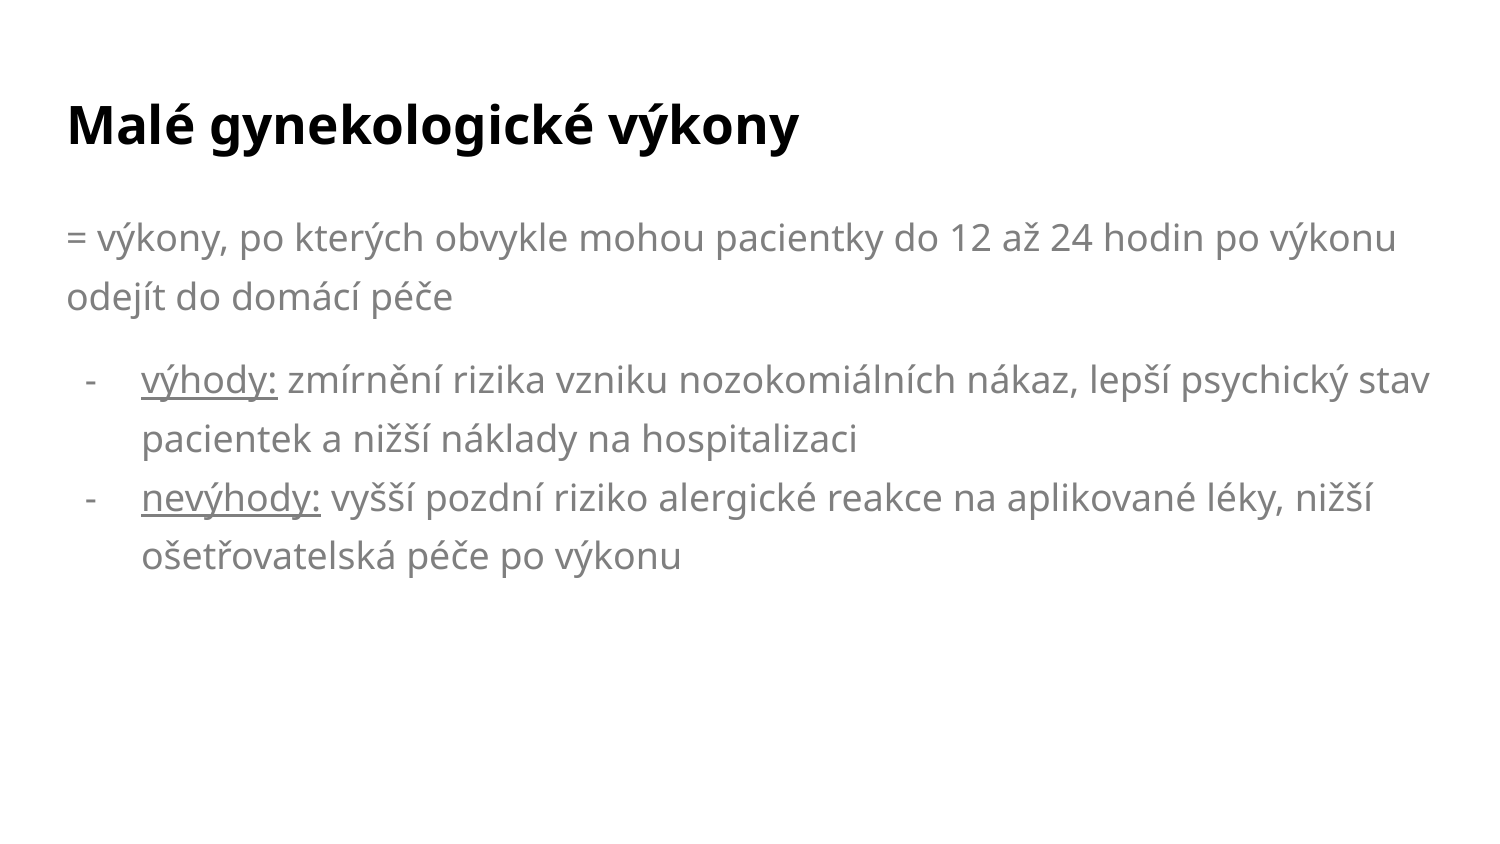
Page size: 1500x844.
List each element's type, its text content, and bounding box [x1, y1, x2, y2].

title Malé gynekologické výkony [51, 72, 1449, 176]
list = výkony, po kterých obvykle mohou pacientky do 12 až 24 hodin po výkonu odejít do domácí péče výhody: zmírnění rizika vzniku nozokomiálních nákaz, lepší psychický stav pacientek a nižší náklady na hospitalizaci nevýhody: vyšší pozdní riziko alergické reakce na aplikované léky, nižší ošetřovatelská péče po výkonu [51, 189, 1449, 750]
